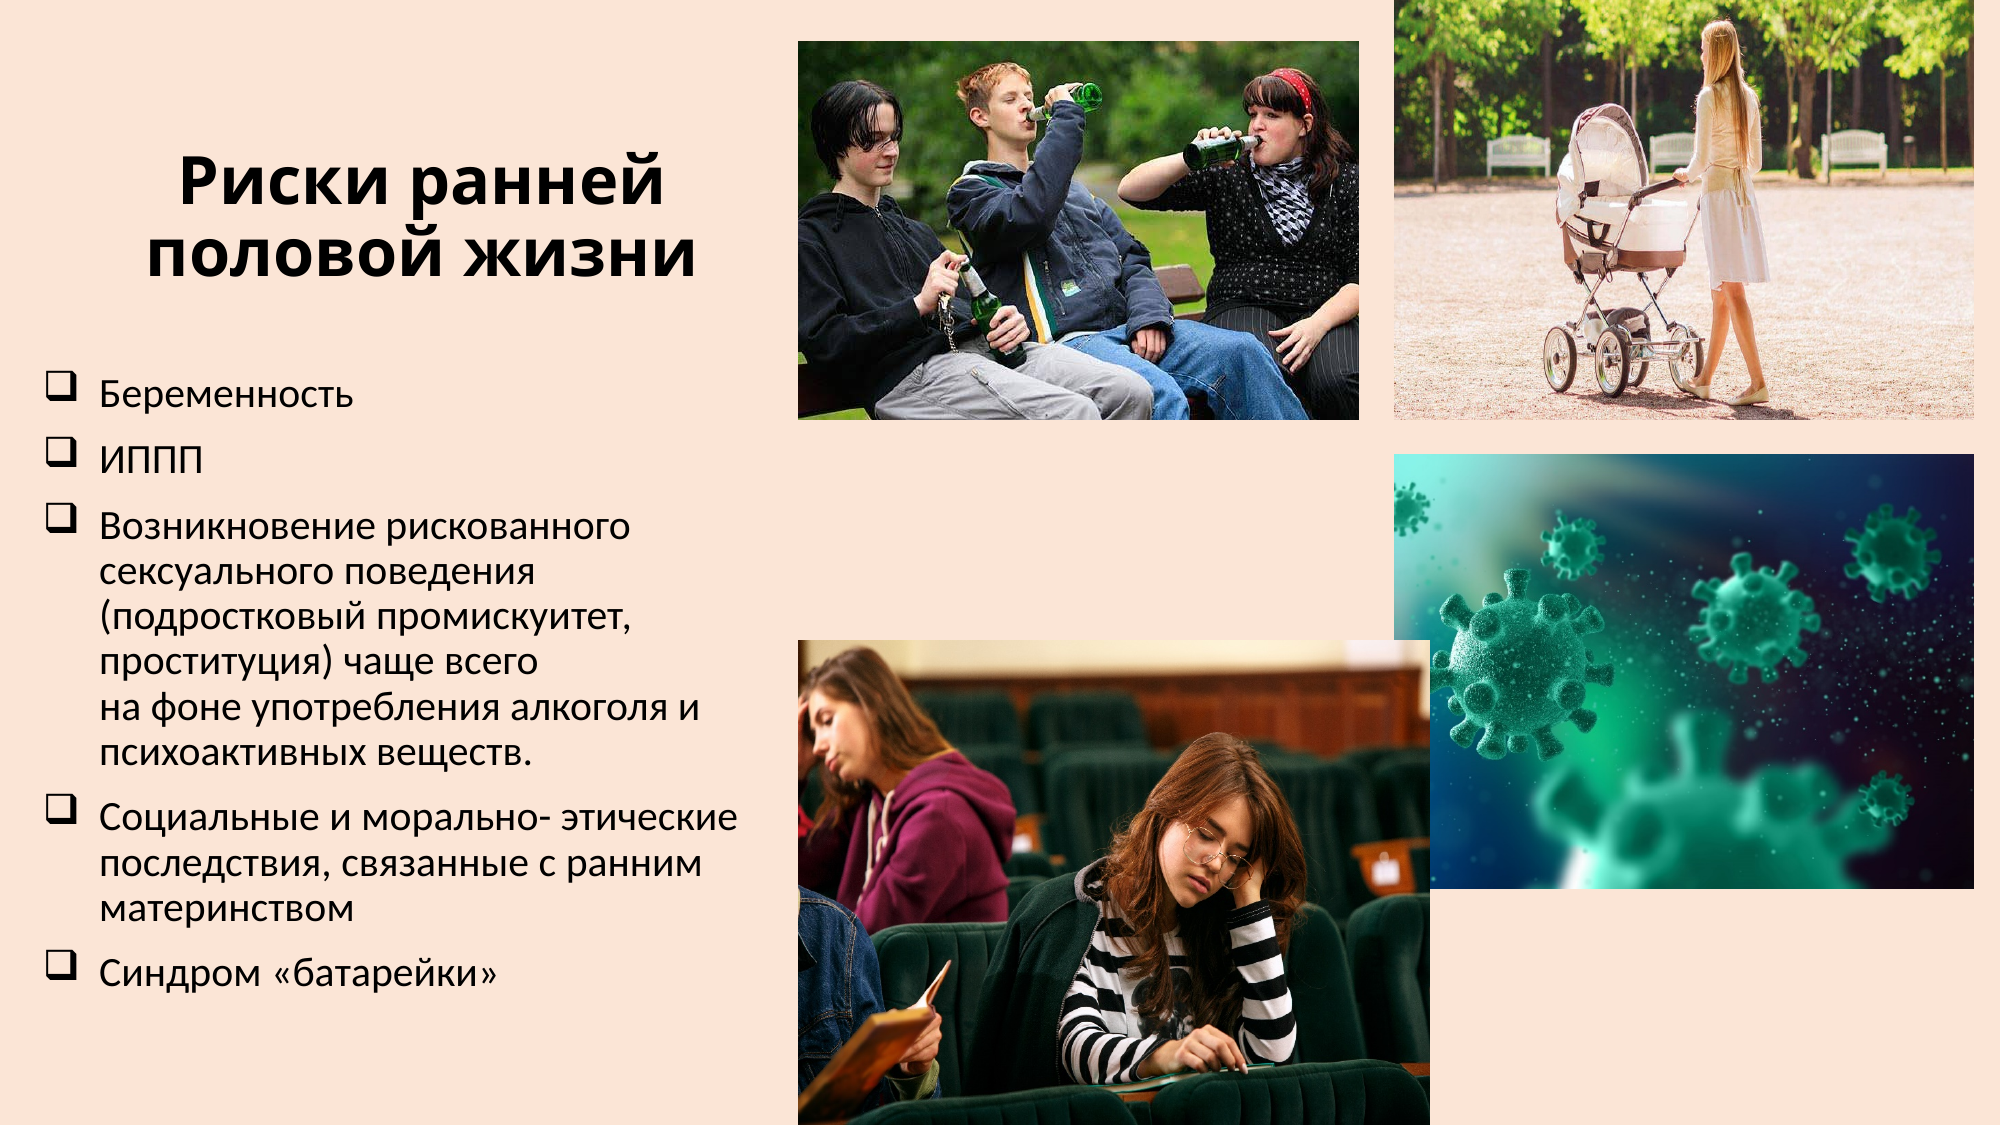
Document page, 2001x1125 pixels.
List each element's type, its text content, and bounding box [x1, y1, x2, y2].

title Риски ранней половой жизни [61, 75, 783, 298]
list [1394, 0, 1974, 420]
picture [798, 41, 1359, 420]
list Беременность ИППП Возникновение рискованного сексуального поведения (подростковый промискуитет, проституция) чаще всего на фоне употребления алкоголя и психоактивных веществ. Социальные и морально- этические последствия, связанные с ранним материнством Синдром «батарейки» [27, 298, 783, 1015]
picture [798, 454, 1974, 1125]
